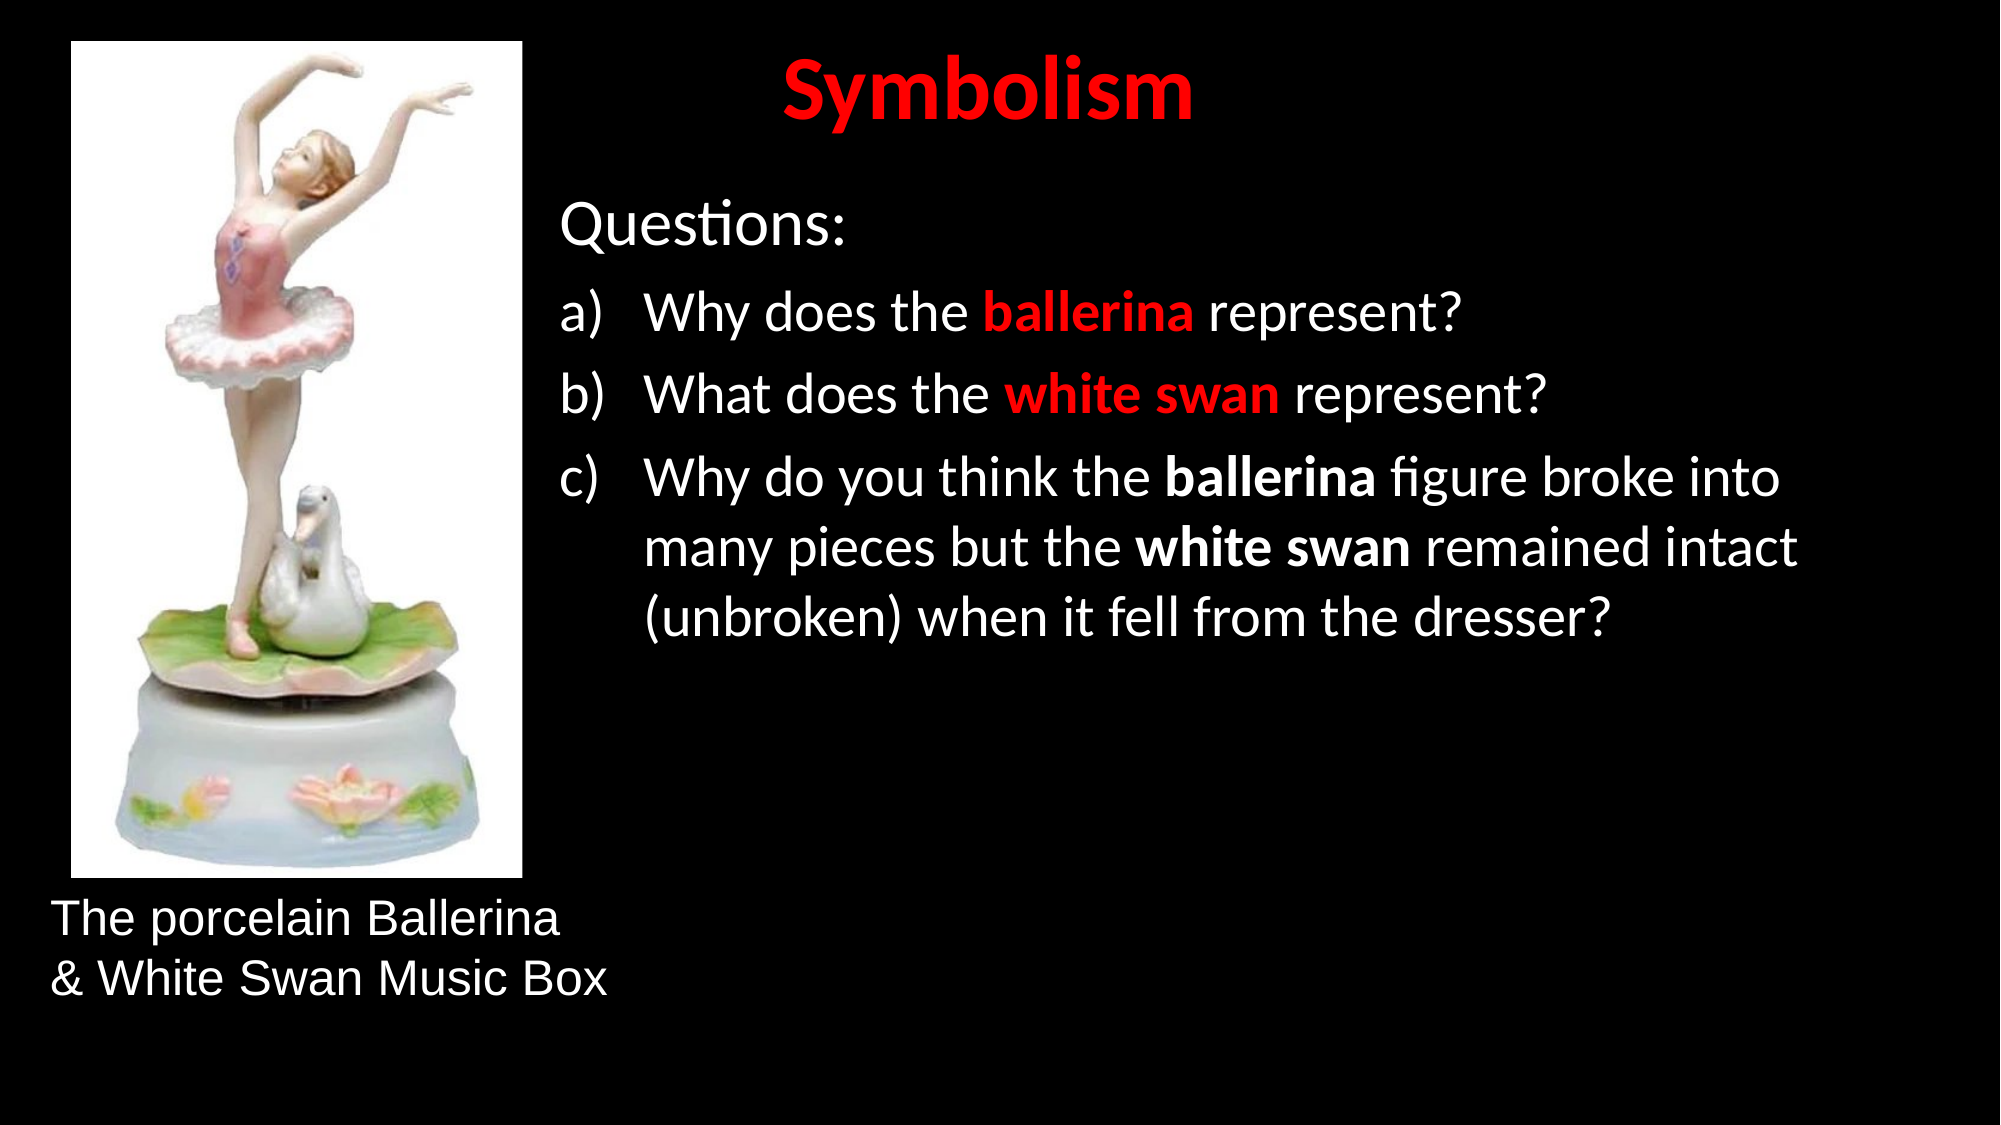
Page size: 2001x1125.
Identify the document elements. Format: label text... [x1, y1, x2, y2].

text_box Questions: Why does the ballerina represent? What does the white swan represent? Why do you think the ballerina figure broke into many pieces but the white swan remained intact (unbroken) when it fell from the dresser? [544, 171, 1826, 722]
text_box The porcelain Ballerina & White Swan Music Box [35, 877, 632, 1013]
text_box Symbolism [359, 20, 1641, 145]
picture [71, 41, 523, 878]
